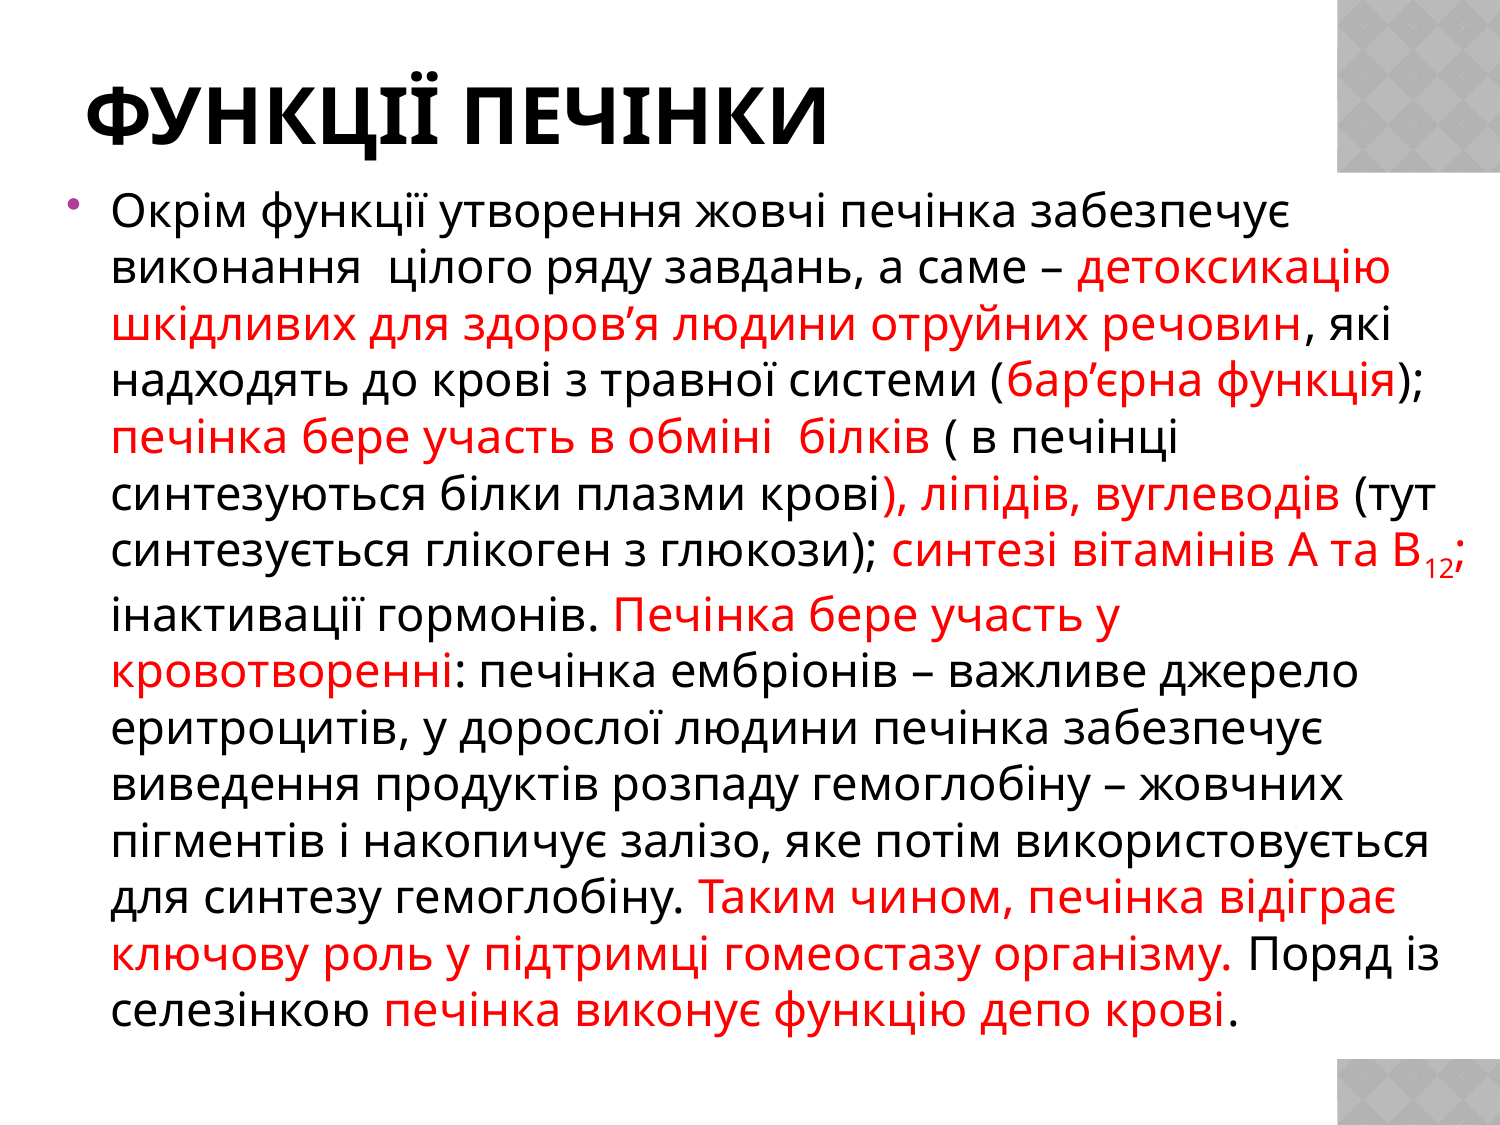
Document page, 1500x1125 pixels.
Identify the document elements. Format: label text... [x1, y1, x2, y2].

title Функції Печінки [76, 52, 1263, 161]
list Окрім функції утворення жовчі печінка забезпечує виконання цілого ряду завдань, а саме – детоксикацію шкідливих для здоров’я людини отруйних речовин, які надходять до крові з травної системи (бар’єрна функція); печінка бере участь в обміні білків ( в печінці синтезуються білки плазми крові), ліпідів, вуглеводів (тут синтезується глікоген з глюкози); синтезі вітамінів А та В12; інактивації гормонів. Печінка бере участь у кровотворенні: печінка ембріонів – важливе джерело еритроцитів, у дорослої людини печінка забезпечує виведення продуктів розпаду гемоглобіну – жовчних пігментів і накопичує залізо, яке потім використовується для синтезу гемоглобіну. Таким чином, печінка відіграє ключову роль у підтримці гомеостазу організму. Поряд із селезінкою печінка виконує функцію депо крові. [53, 172, 1500, 1059]
